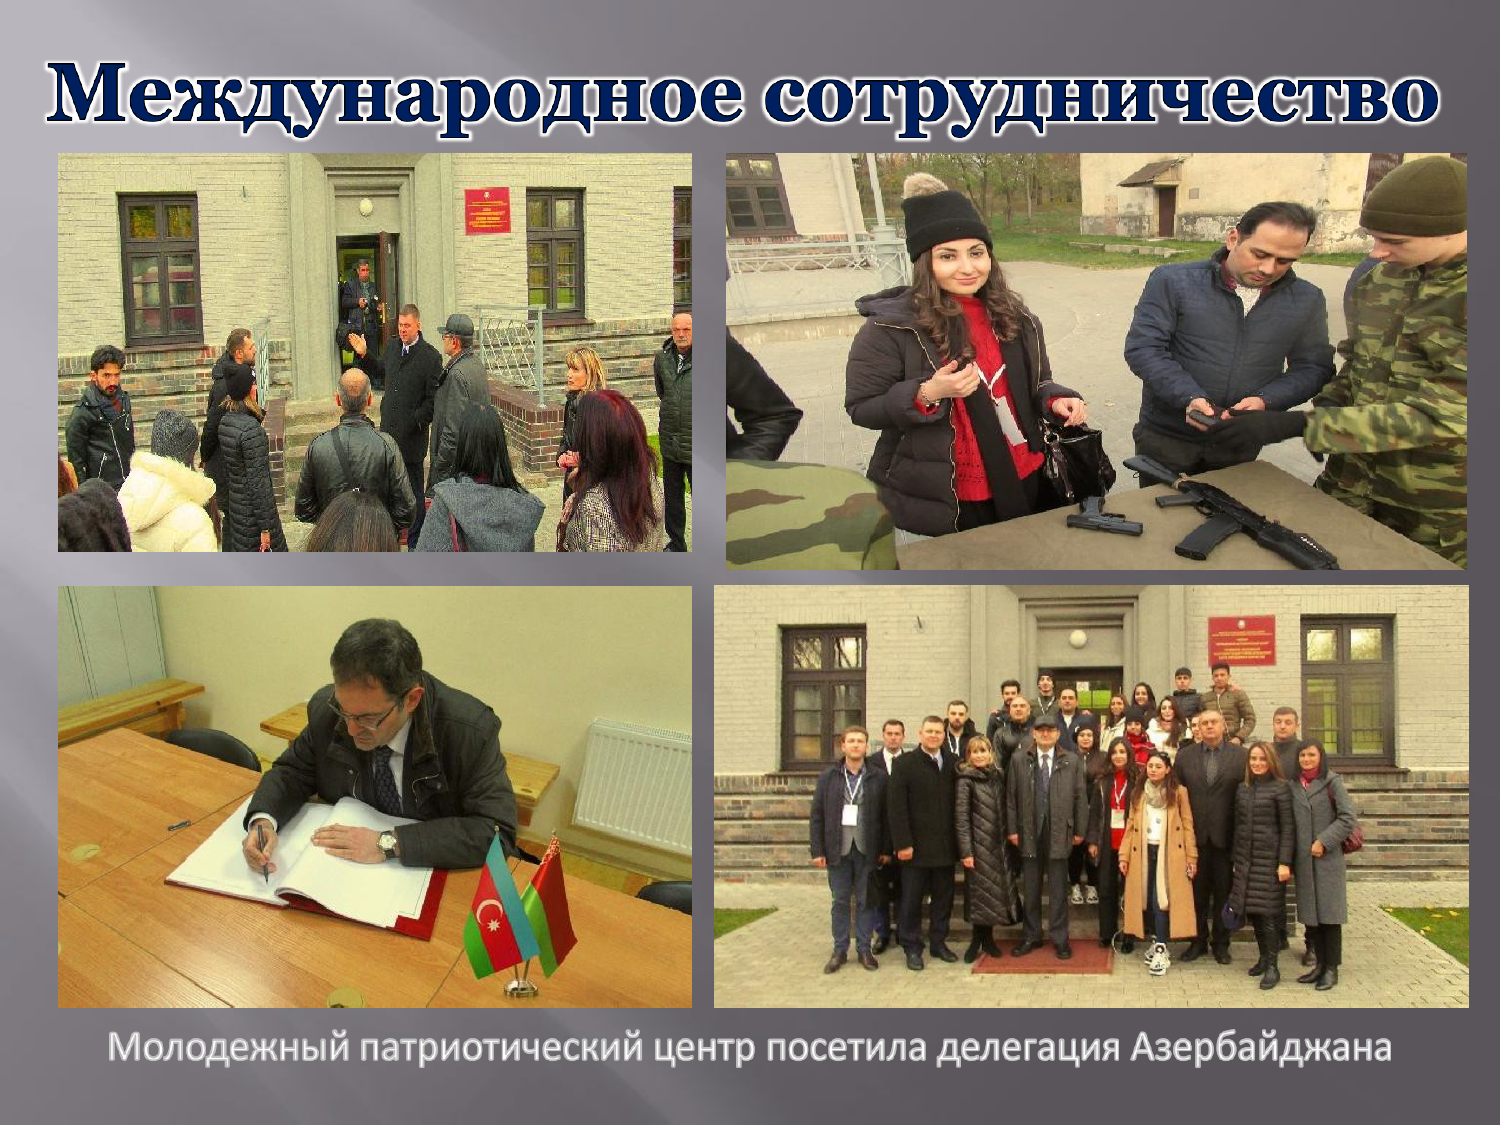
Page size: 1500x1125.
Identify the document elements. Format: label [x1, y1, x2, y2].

picture [0, 0, 1500, 1125]
text_box [0, 10, 1496, 146]
